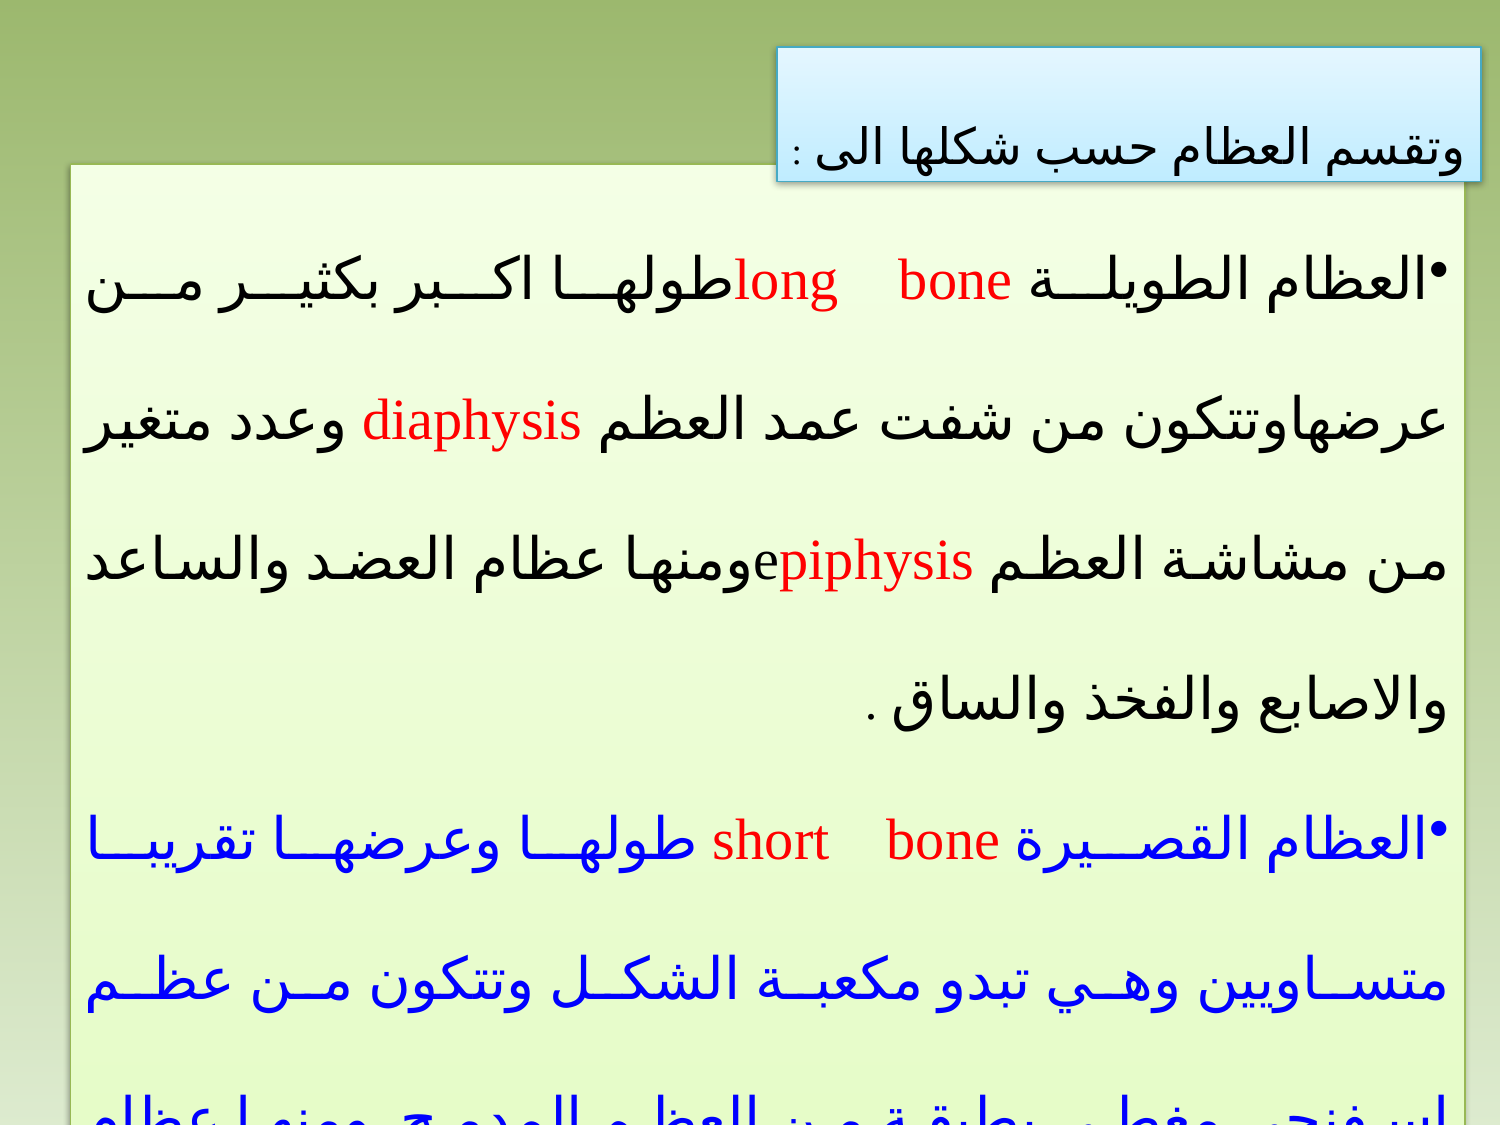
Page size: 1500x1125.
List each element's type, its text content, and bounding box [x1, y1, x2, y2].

text_box العظام الطويلة long boneطولها اكبر بكثير من عرضهاوتتكون من شفت عمد العظم diaphysis وعدد متغير من مشاشة العظم epiphysisومنها عظام العضد والساعد والاصابع والفخذ والساق . العظام القصيرة short bone طولها وعرضها تقريبا متساويين وهي تبدو مكعبة الشكل وتتكون من عظم اسفنجي مغطى بطبقة من العظم المدمج ومنها عظام الرسغ والكاحل . [70, 163, 1466, 1125]
text_box وتقسم العظام حسب شكلها الى : [776, 46, 1482, 182]
